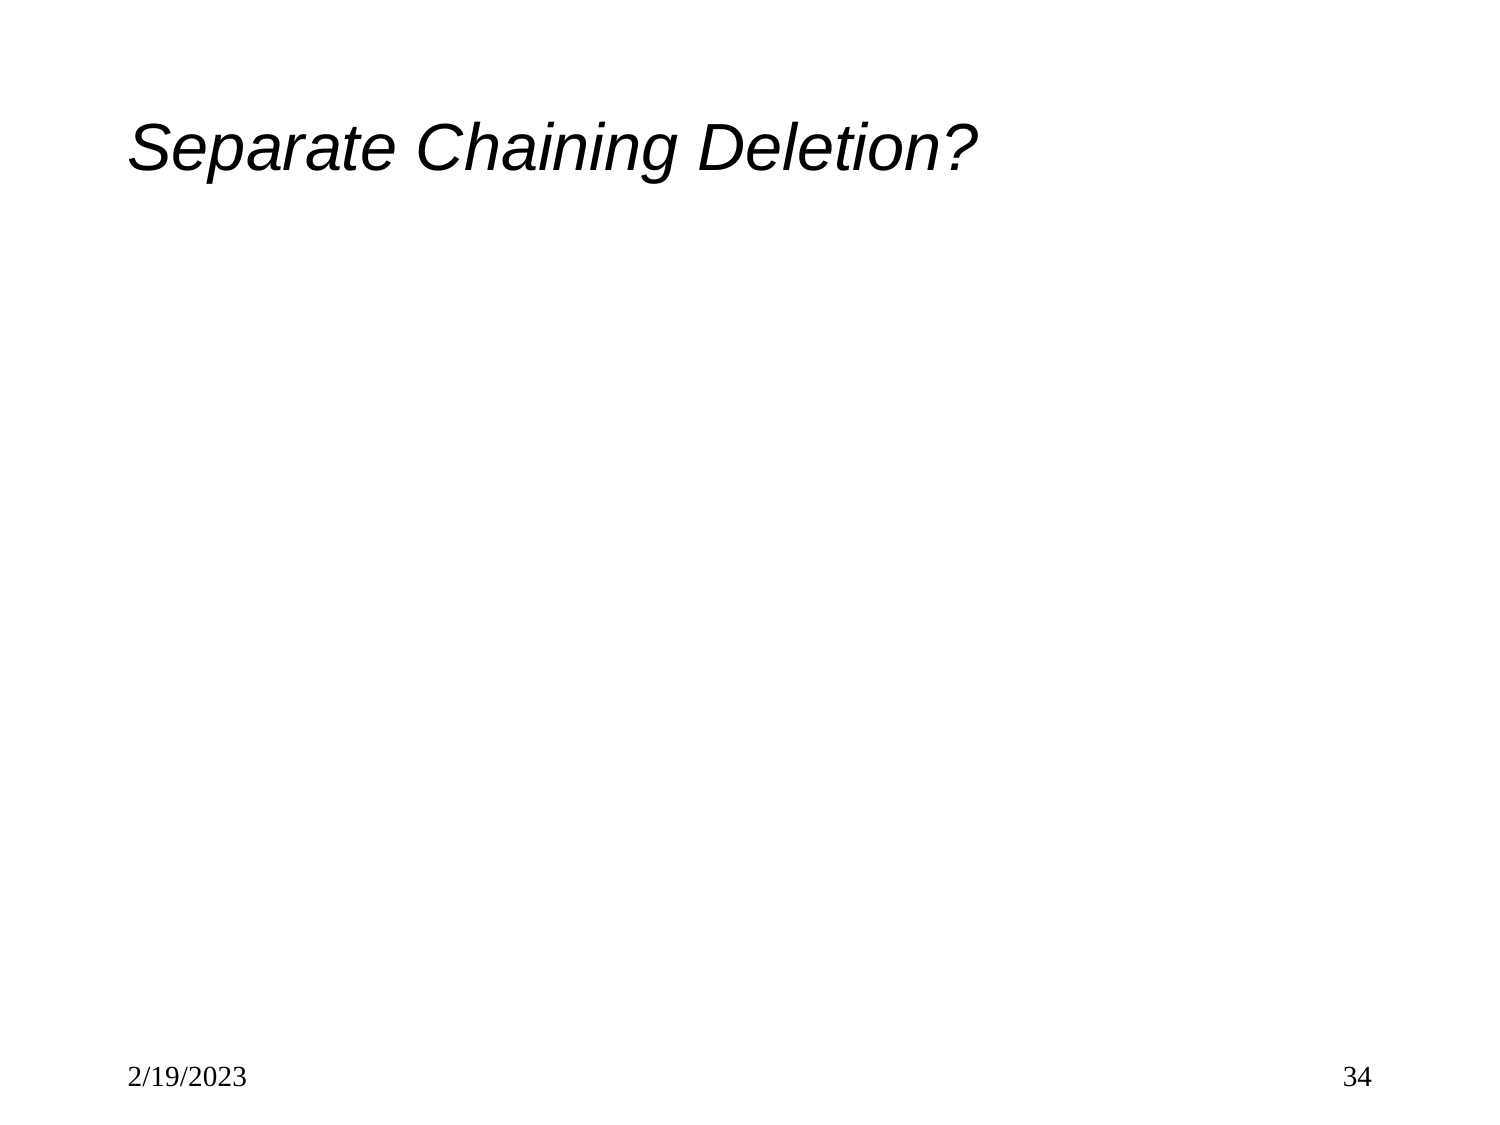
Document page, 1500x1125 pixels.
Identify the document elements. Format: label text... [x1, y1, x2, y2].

title Separate Chaining Deletion? [112, 49, 1388, 238]
slide_number 34 [1074, 1049, 1388, 1125]
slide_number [112, 1049, 426, 1125]
